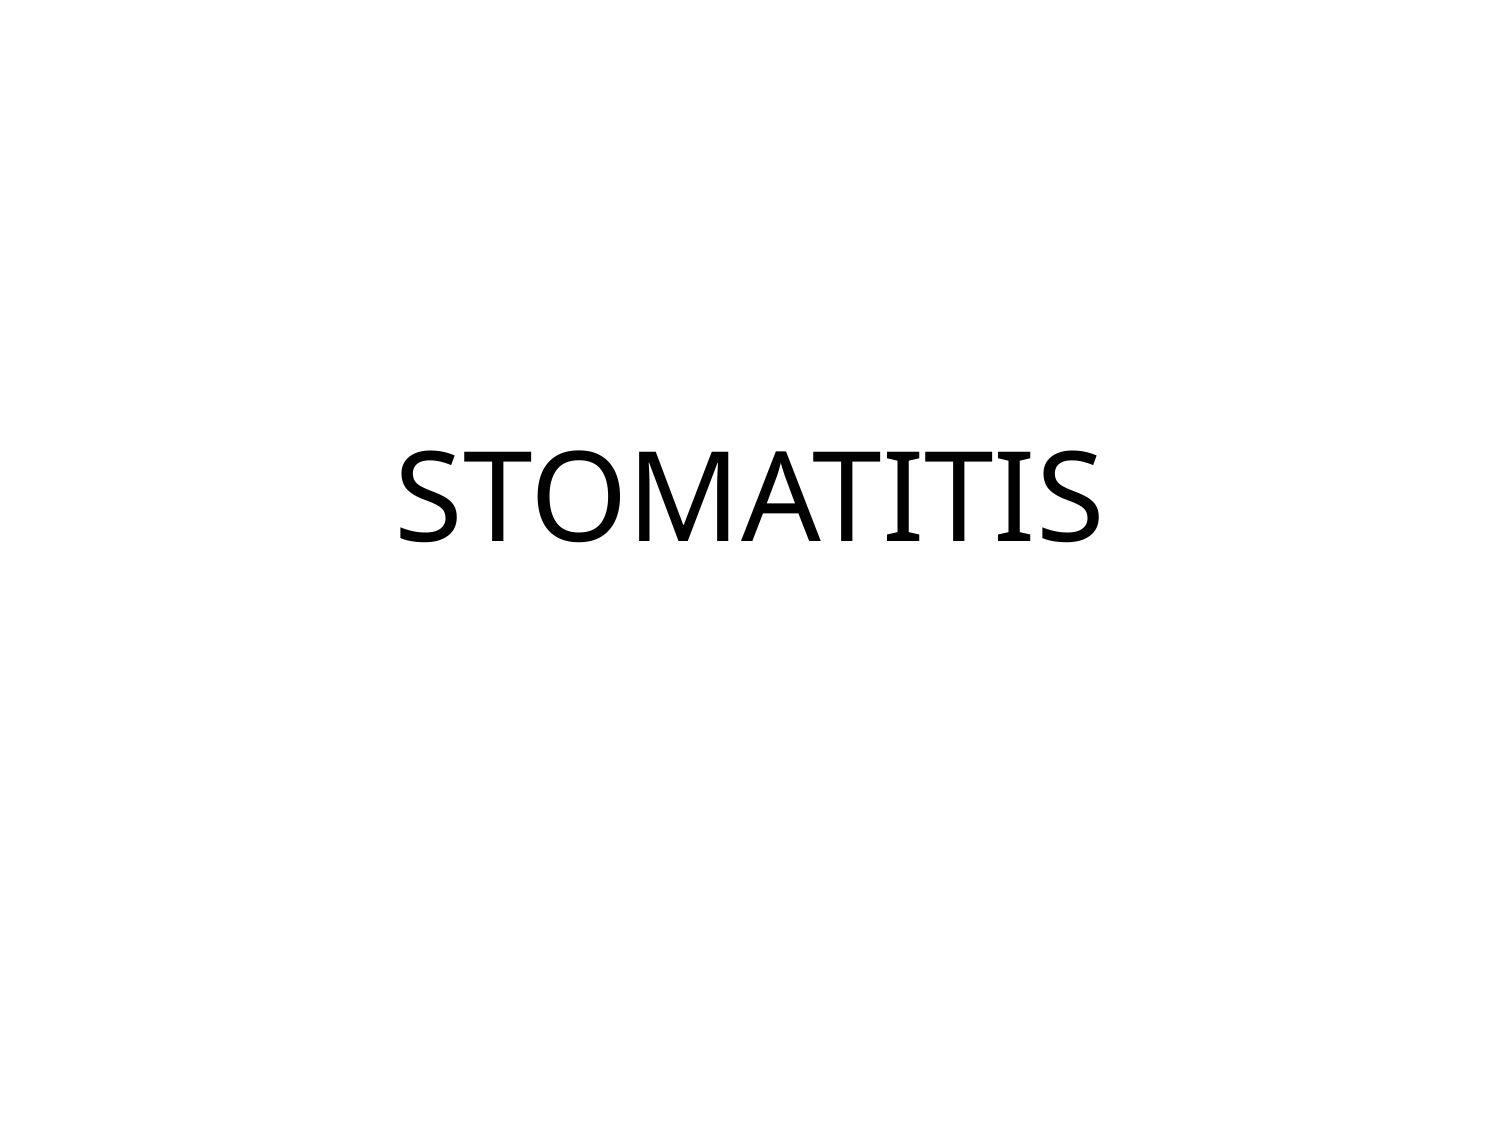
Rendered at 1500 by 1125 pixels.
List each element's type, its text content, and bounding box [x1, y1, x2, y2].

title STOMATITIS [112, 184, 1388, 576]
